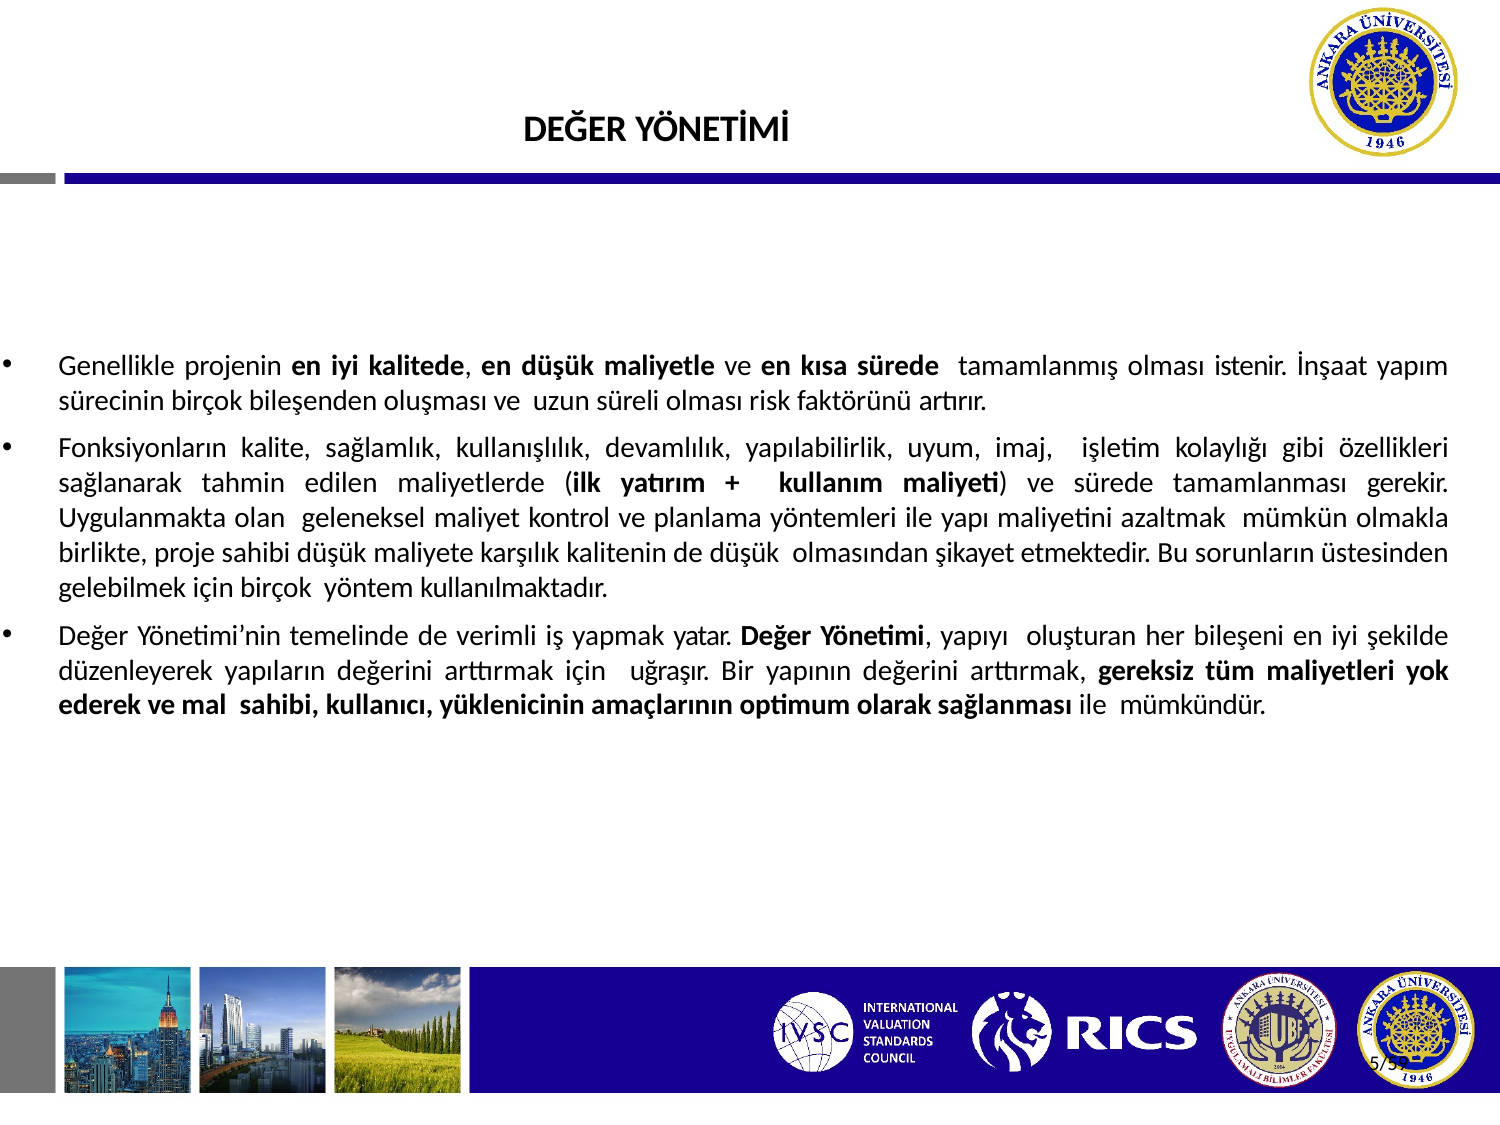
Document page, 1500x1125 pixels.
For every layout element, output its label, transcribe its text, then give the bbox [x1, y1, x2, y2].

text_box 5/59 [1362, 1053, 1411, 1097]
title DEĞER YÖNETİMİ [521, 102, 1008, 293]
text_box Genellikle projenin en iyi kalitede, en düşük maliyetle ve en kısa sürede tamamlanmış olması istenir. İnşaat yapım sürecinin birçok bileşenden oluşması ve uzun süreli olması risk faktörünü artırır. Fonksiyonların kalite, sağlamlık, kullanışlılık, devamlılık, yapılabilirlik, uyum, imaj, işletim kolaylığı gibi özellikleri sağlanarak tahmin edilen maliyetlerde (ilk yatırım + kullanım maliyeti) ve sürede tamamlanması gerekir. Uygulanmakta olan geleneksel maliyet kontrol ve planlama yöntemleri ile yapı maliyetini azaltmak mümkün olmakla birlikte, proje sahibi düşük maliyete karşılık kalitenin de düşük olmasından şikayet etmektedir. Bu sorunların üstesinden gelebilmek için birçok yöntem kullanılmaktadır. Değer Yönetimi’nin temelinde de verimli iş yapmak yatar. Değer Yönetimi, yapıyı oluşturan her bileşeni en iyi şekilde düzenleyerek yapıların değerini arttırmak için uğraşır. Bir yapının değerini arttırmak, gereksiz tüm maliyetleri yok ederek ve mal sahibi, kullanıcı, yüklenicinin amaçlarının optimum olarak sağlanması ile mümkündür. [0, 343, 1450, 721]
picture [0, 0, 1500, 1125]
